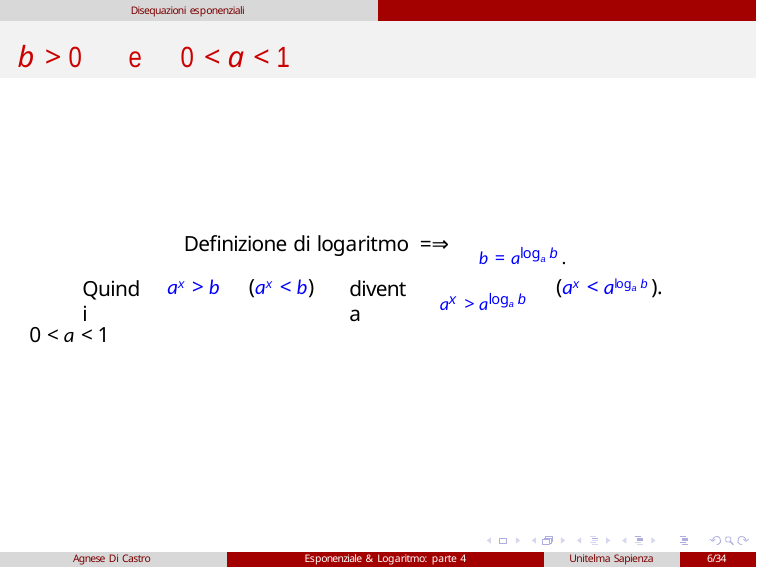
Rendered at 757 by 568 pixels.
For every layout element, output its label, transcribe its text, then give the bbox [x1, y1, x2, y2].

text_box Disequazioni esponenziali [128, 3, 250, 17]
footer Agnese Di Castro [71, 552, 156, 568]
text_box [226, 551, 544, 567]
slide_number Esponenziale & Logaritmo: parte 4 [302, 552, 469, 568]
text_box 0 < a < 1 [27, 321, 118, 347]
text_box ax > aloga b [437, 273, 536, 314]
text_box ax > b (ax < b) [165, 273, 324, 300]
text_box 6/34 [705, 552, 732, 565]
text_box (ax < aloga b ). [553, 273, 676, 300]
text_box [0, 551, 226, 567]
text_box [0, 20, 756, 79]
text_box [680, 551, 756, 567]
text_box Quindi [80, 275, 142, 326]
text_box b > 0 e 0 < a < 1 [15, 37, 304, 73]
text_box b = aloga b . [476, 227, 575, 269]
text_box Unitelma Sapienza [567, 552, 658, 565]
text_box [544, 551, 680, 567]
text_box [377, 0, 756, 20]
text_box diventa [347, 275, 415, 326]
text_box Definizione di logaritmo =⇒ [181, 230, 454, 256]
